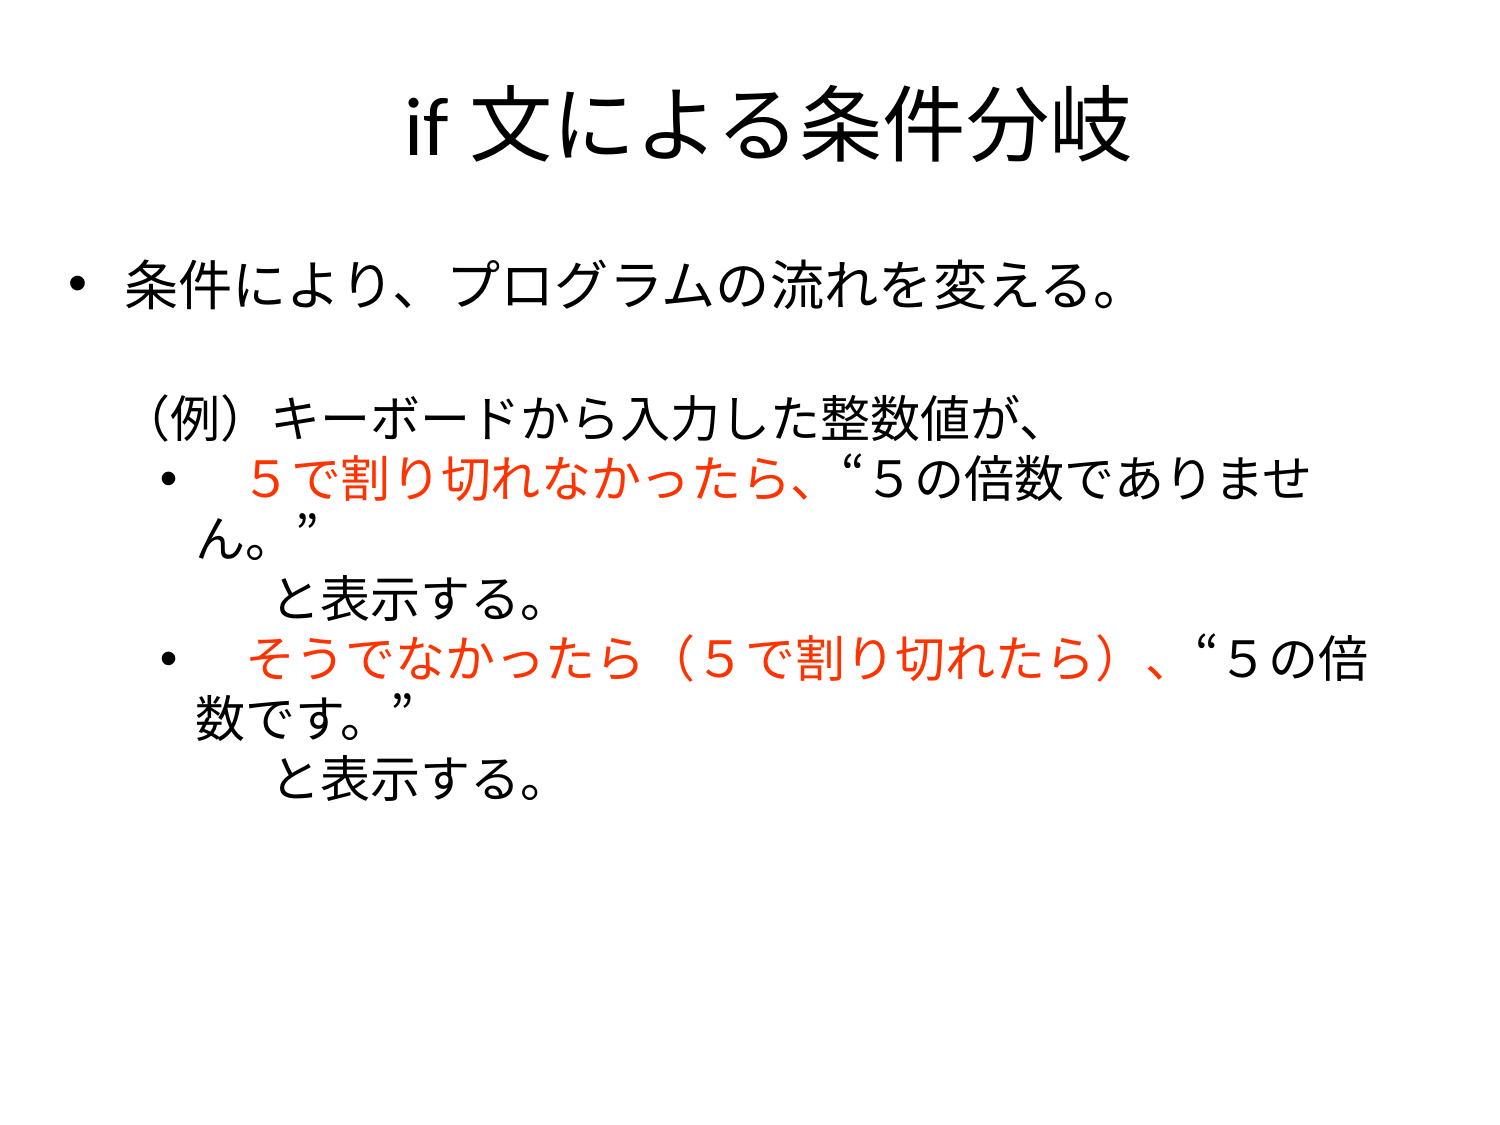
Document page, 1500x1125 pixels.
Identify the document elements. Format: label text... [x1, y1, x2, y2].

title if文による条件分岐 [134, 65, 1385, 178]
list 条件により、プログラムの流れを変える。 [53, 243, 1313, 340]
text_box （例）キーボードから入力した整数値が、 ５で割り切れなかったら、“５の倍数でありません。” と表示する。 そうでなかったら（５で割り切れたら）、“５の倍数です。” と表示する。 [105, 380, 1430, 816]
